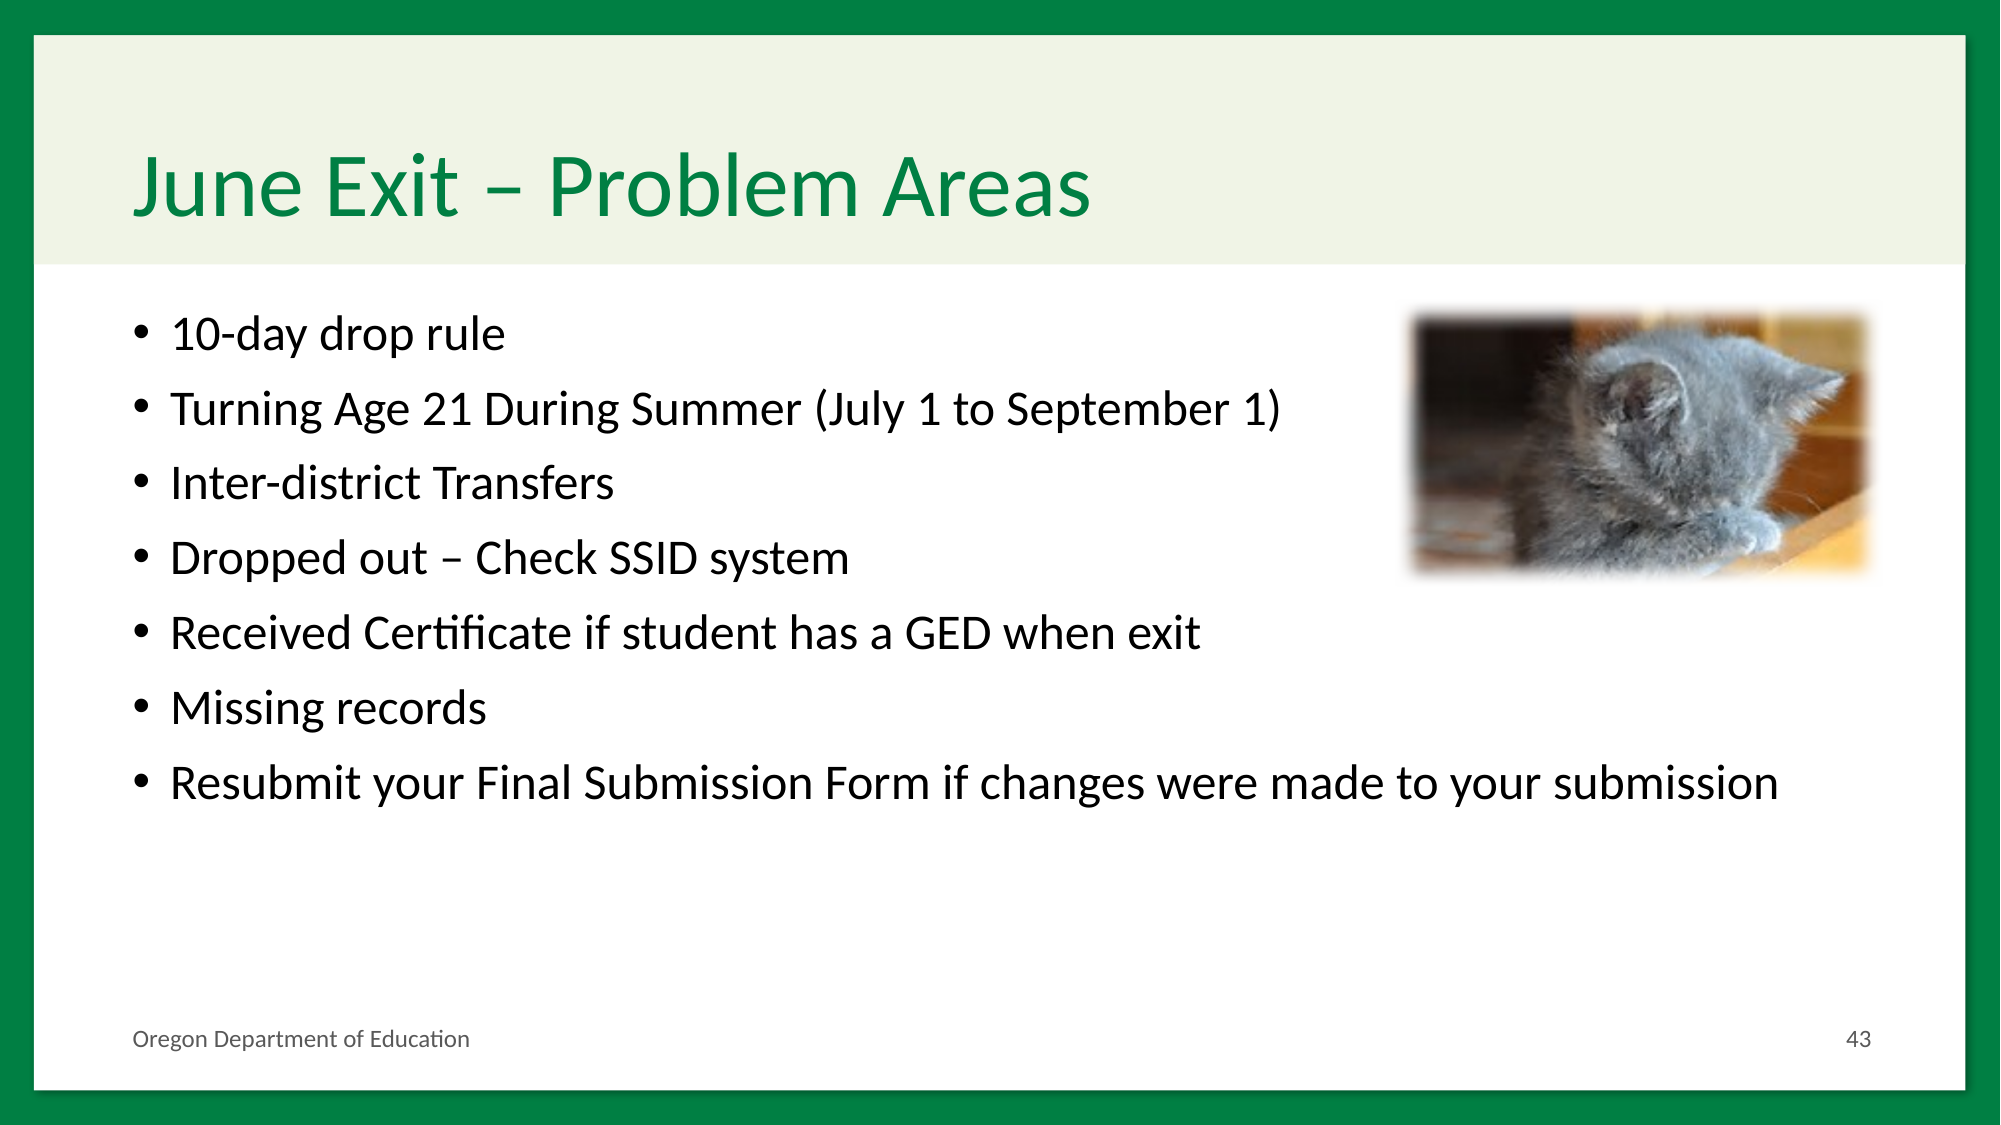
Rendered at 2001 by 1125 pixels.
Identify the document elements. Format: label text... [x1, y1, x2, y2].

list 10-day drop rule Turning Age 21 During Summer (July 1 to September 1) Inter-district Transfers Dropped out – Check SSID system Received Certificate if student has a GED when exit Missing records Resubmit your Final Submission Form if changes were made to your submission [117, 299, 1887, 974]
title June Exit – Problem Areas [117, 75, 1887, 244]
footer Oregon Department of Education [117, 1007, 588, 1068]
picture [1395, 299, 1883, 587]
slide_number 43 [1412, 1007, 1887, 1068]
